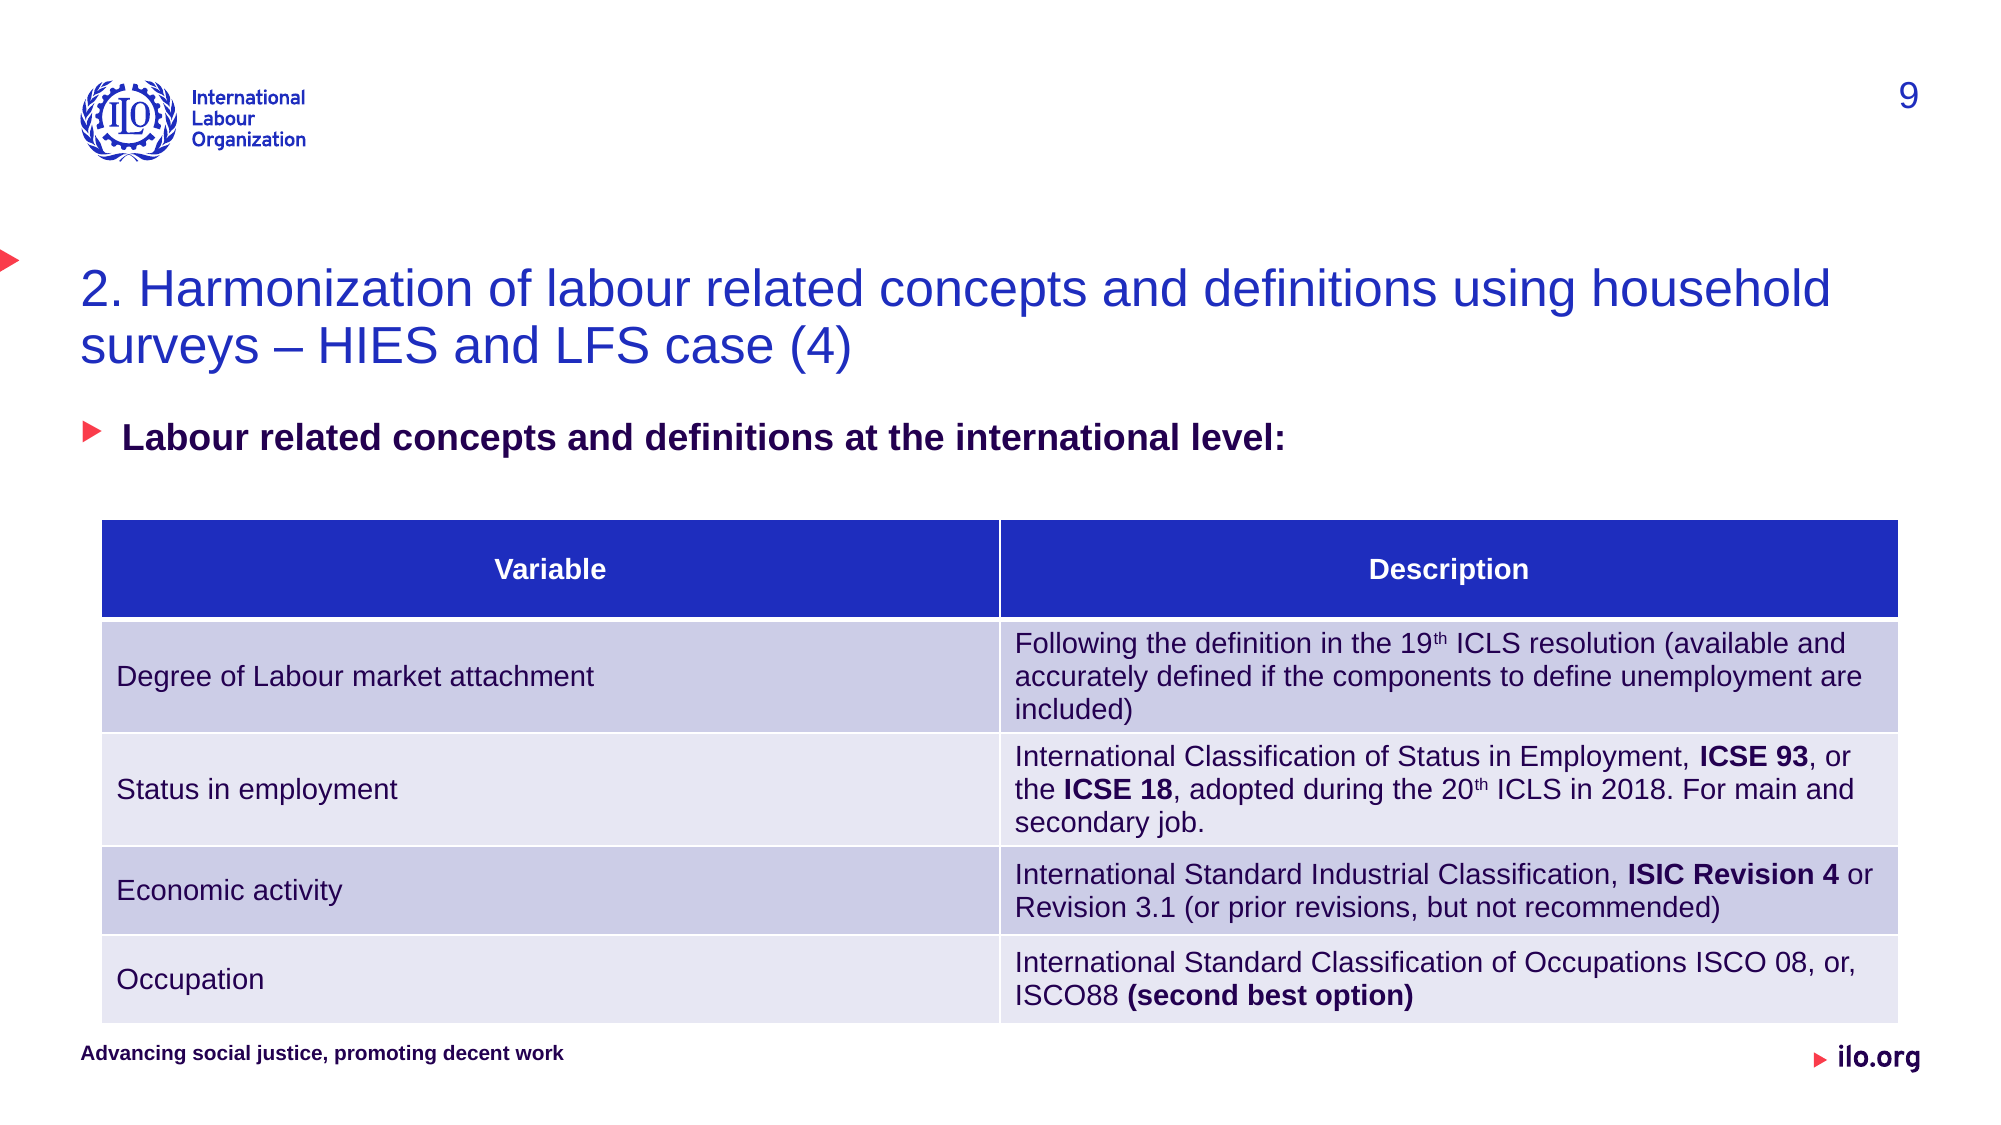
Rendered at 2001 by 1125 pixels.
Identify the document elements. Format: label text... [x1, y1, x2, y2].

table_cell Degree of Labour market attachment [102, 622, 999, 732]
table_header Variable [102, 520, 999, 617]
footer Advancing social justice, promoting decent work [80, 1039, 1000, 1070]
list Labour related concepts and definitions at the international level: [80, 412, 1864, 1031]
table_cell Economic activity [102, 847, 999, 934]
table_cell Occupation [102, 936, 999, 1023]
table_cell International Standard Classification of Occupations ISCO 08, or, ISCO88 (second best option) [1001, 936, 1898, 1023]
table_cell International Standard Industrial Classification, ISIC Revision 4 or Revision 3.1 (or prior revisions, but not recommended) [1001, 847, 1898, 934]
title 2. Harmonization of labour related concepts and definitions using household surveys – HIES and LFS case (4) [80, 262, 1920, 381]
slide_number 9 [1830, 70, 1920, 119]
table_cell International Classification of Status in Employment, ICSE 93, or the ICSE 18, adopted during the 20th ICLS in 2018. For main and secondary job. [1001, 734, 1898, 845]
table_header Description [1001, 520, 1898, 617]
table_cell Following the definition in the 19th ICLS resolution (available and accurately defined if the components to define unemployment are included) [1001, 622, 1898, 732]
table_cell Status in employment [102, 734, 999, 845]
